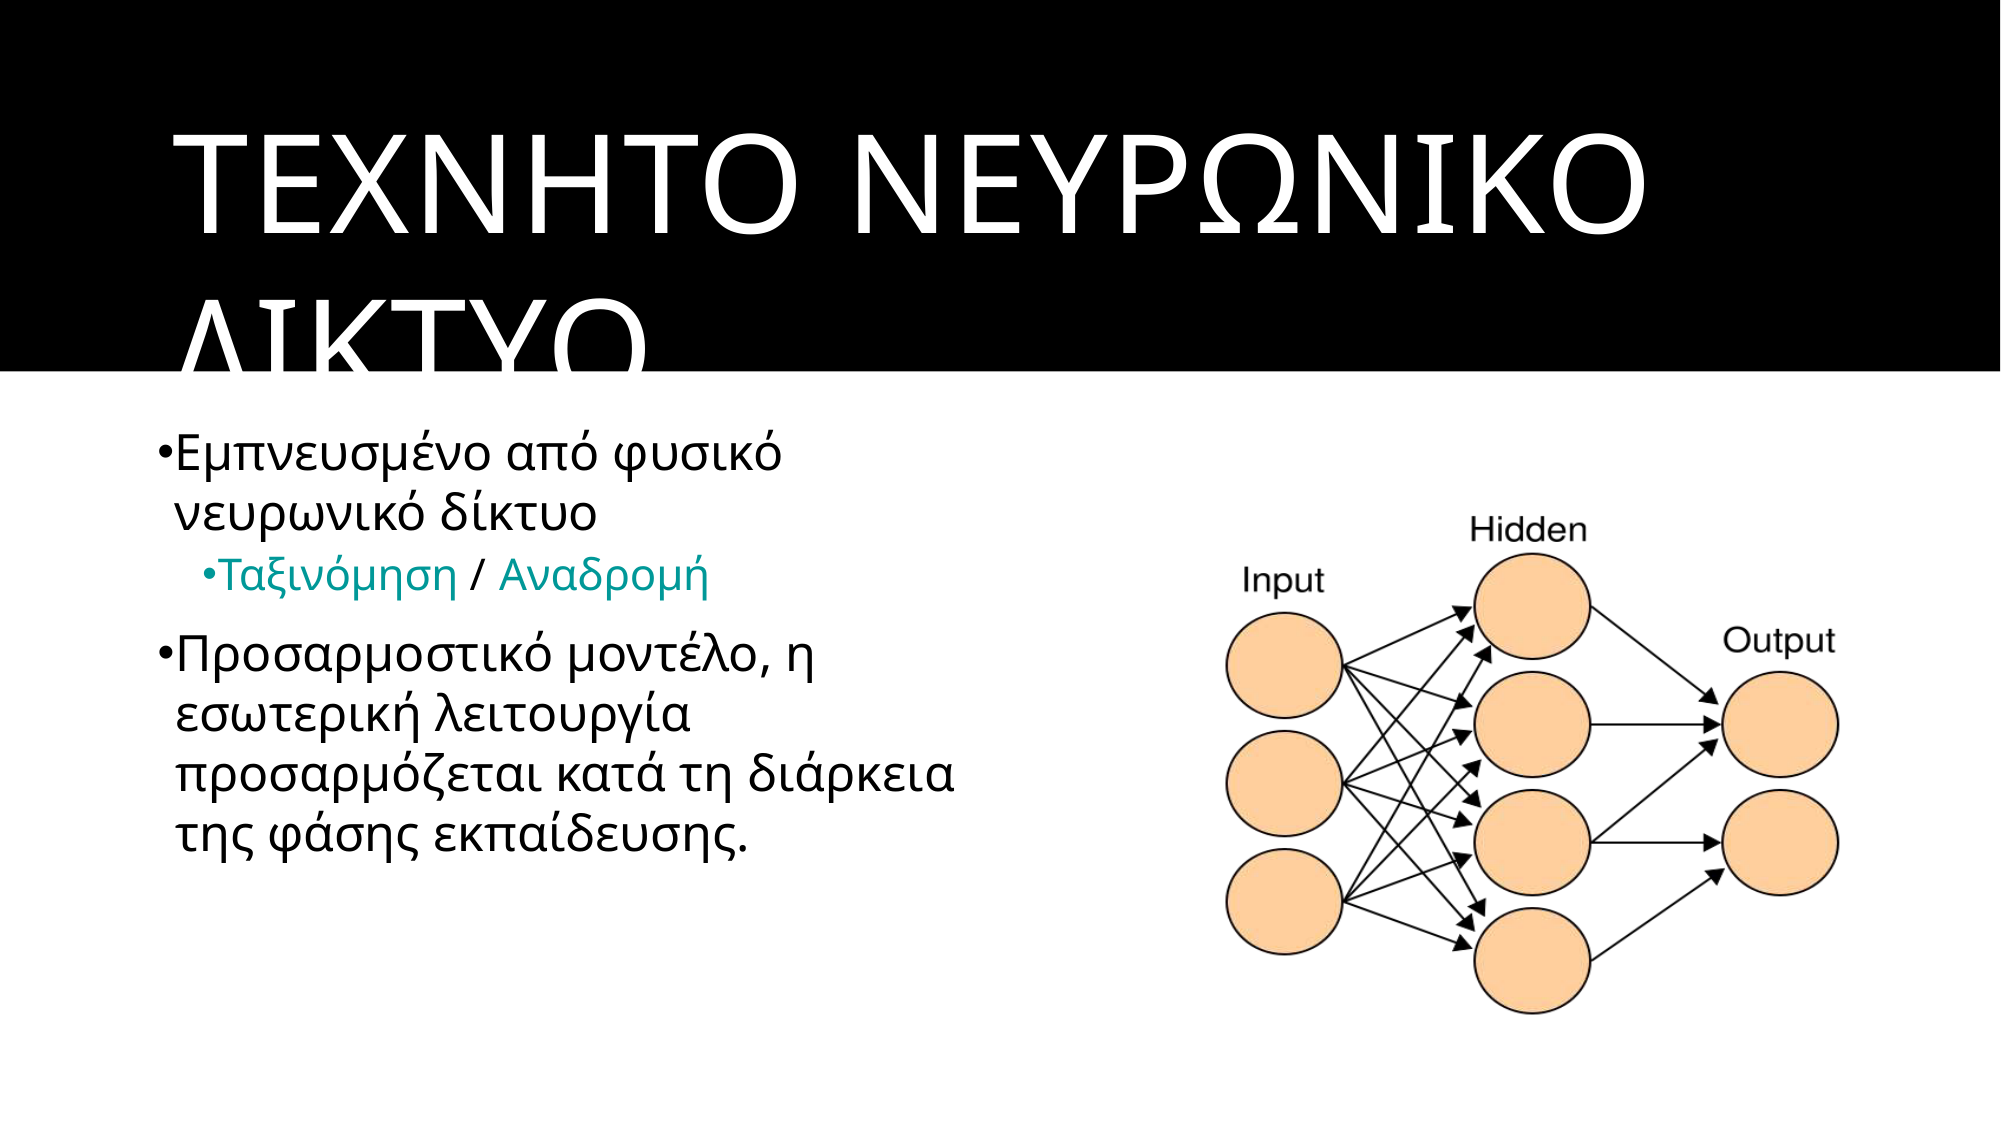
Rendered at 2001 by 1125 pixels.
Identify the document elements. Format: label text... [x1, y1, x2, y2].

picture [1202, 499, 1863, 1036]
text_box Εμπνευσμένο από φυσικό νευρωνικό δίκτυο Ταξινόμηση / Αναδρομή Προσαρμοστικό μοντέλο, η εσωτερική λειτουργία προσαρμόζεται κατά τη διάρκεια της φάσης εκπαίδευσης. [155, 411, 983, 862]
title ΤΕΧΝΗΤΟ ΝΕΥΡΩΝΙΚΟ ΔΙΚΤΥΟ [12, 37, 1815, 427]
